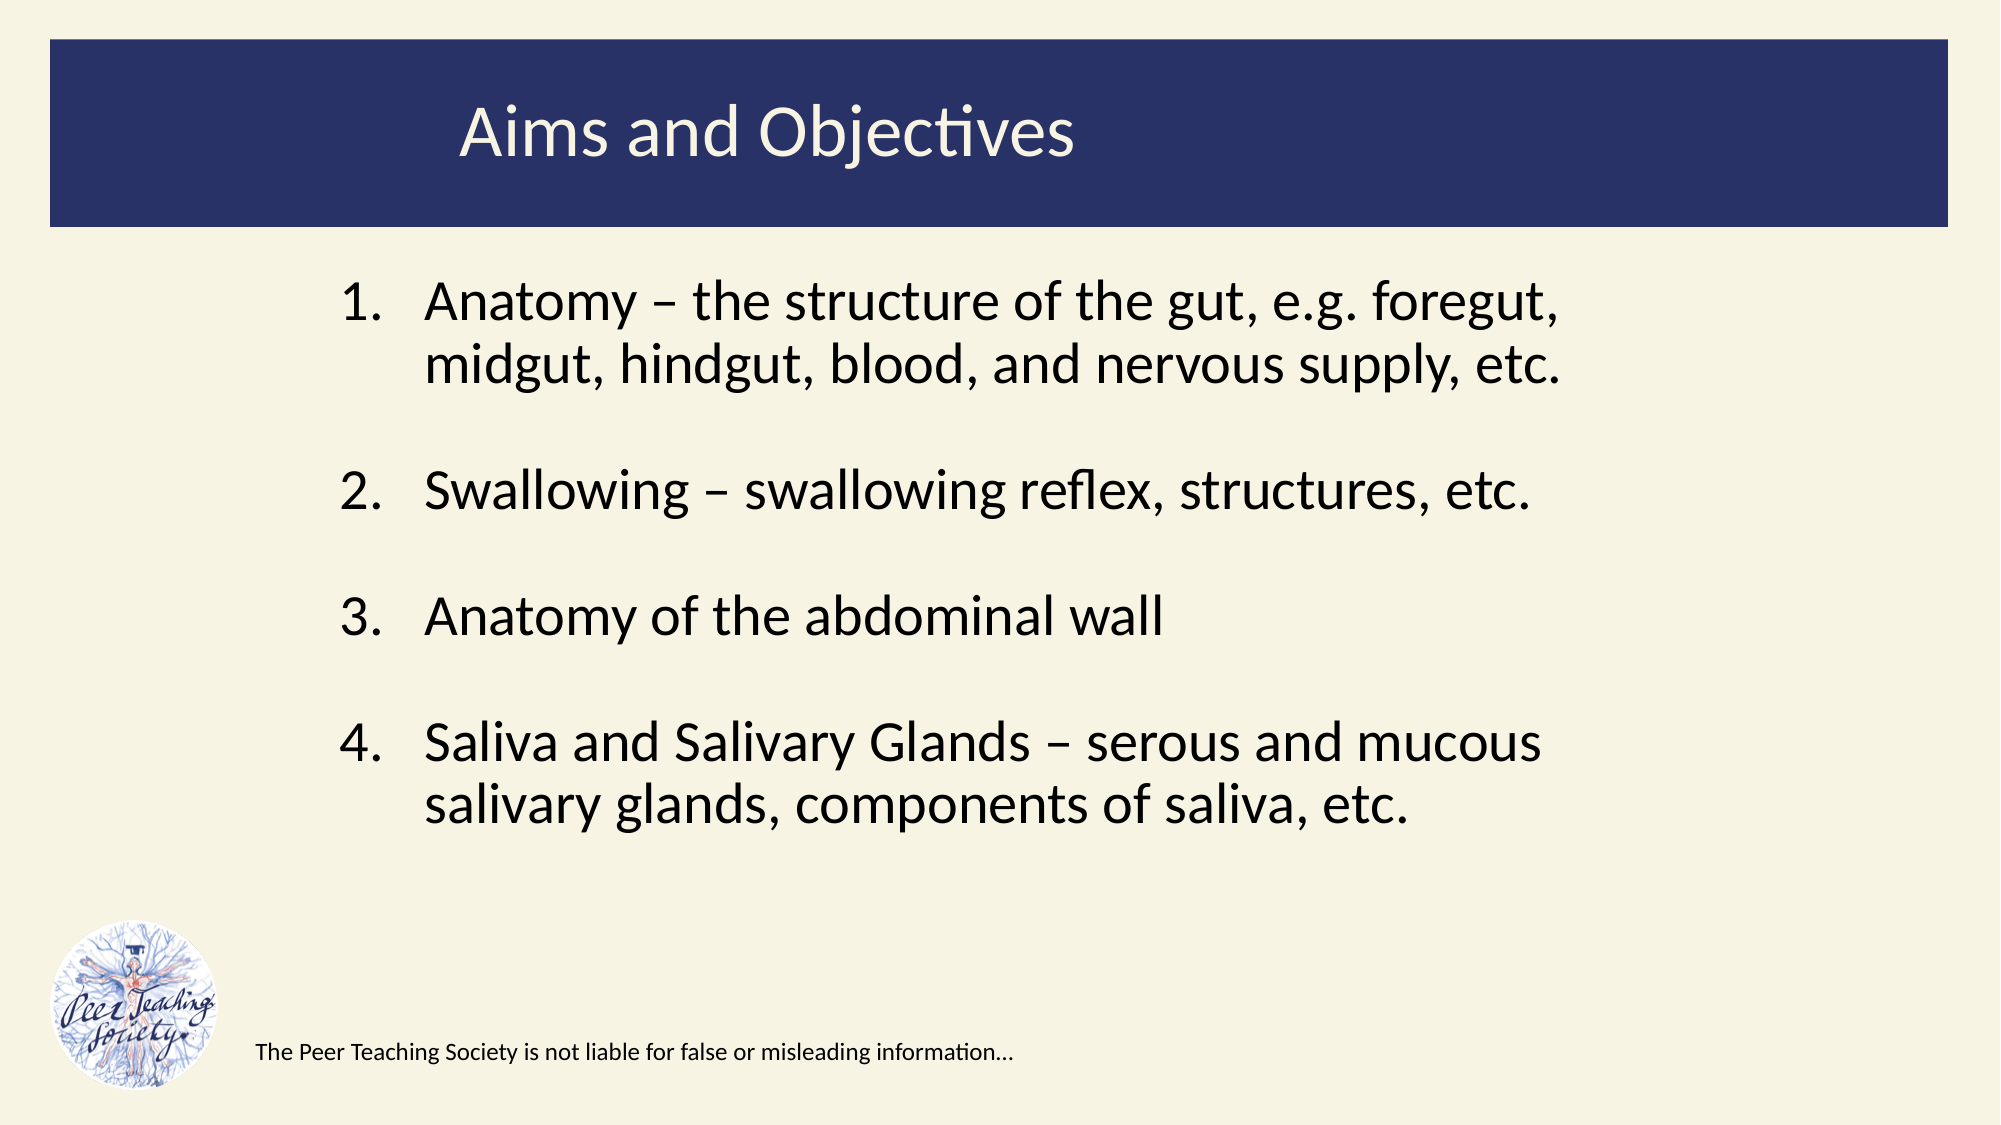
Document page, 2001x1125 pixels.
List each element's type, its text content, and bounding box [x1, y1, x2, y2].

list Anatomy – the structure of the gut, e.g. foregut, midgut, hindgut, blood, and nervous supply, etc. Swallowing – swallowing reflex, structures, etc. Anatomy of the abdominal wall Saliva and Salivary Glands – serous and mucous salivary glands, components of saliva, etc. [324, 262, 1675, 1005]
picture [49, 920, 218, 1090]
text_box Aims and Objectives [444, 73, 1215, 179]
text_box [50, 39, 1948, 227]
text_box The Peer Teaching Society is not liable for false or misleading information… [240, 1028, 1072, 1074]
